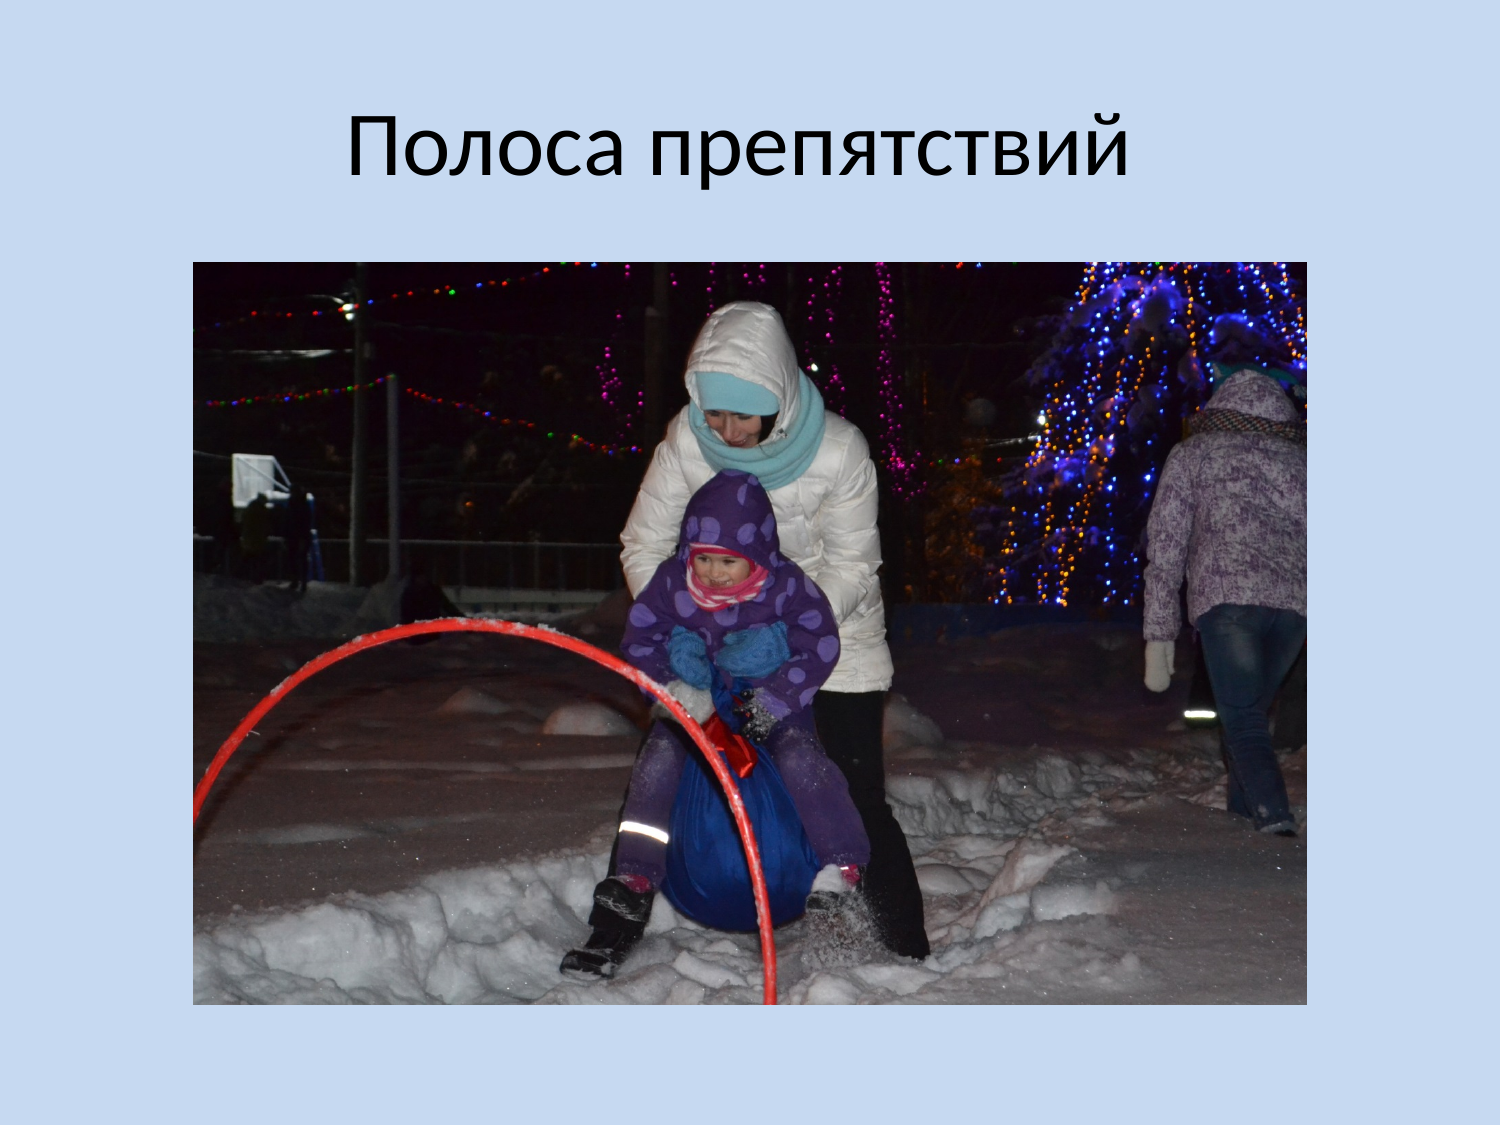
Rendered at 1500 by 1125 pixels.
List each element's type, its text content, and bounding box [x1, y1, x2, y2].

title Полоса препятствий [75, 45, 1425, 233]
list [192, 262, 1307, 1006]
